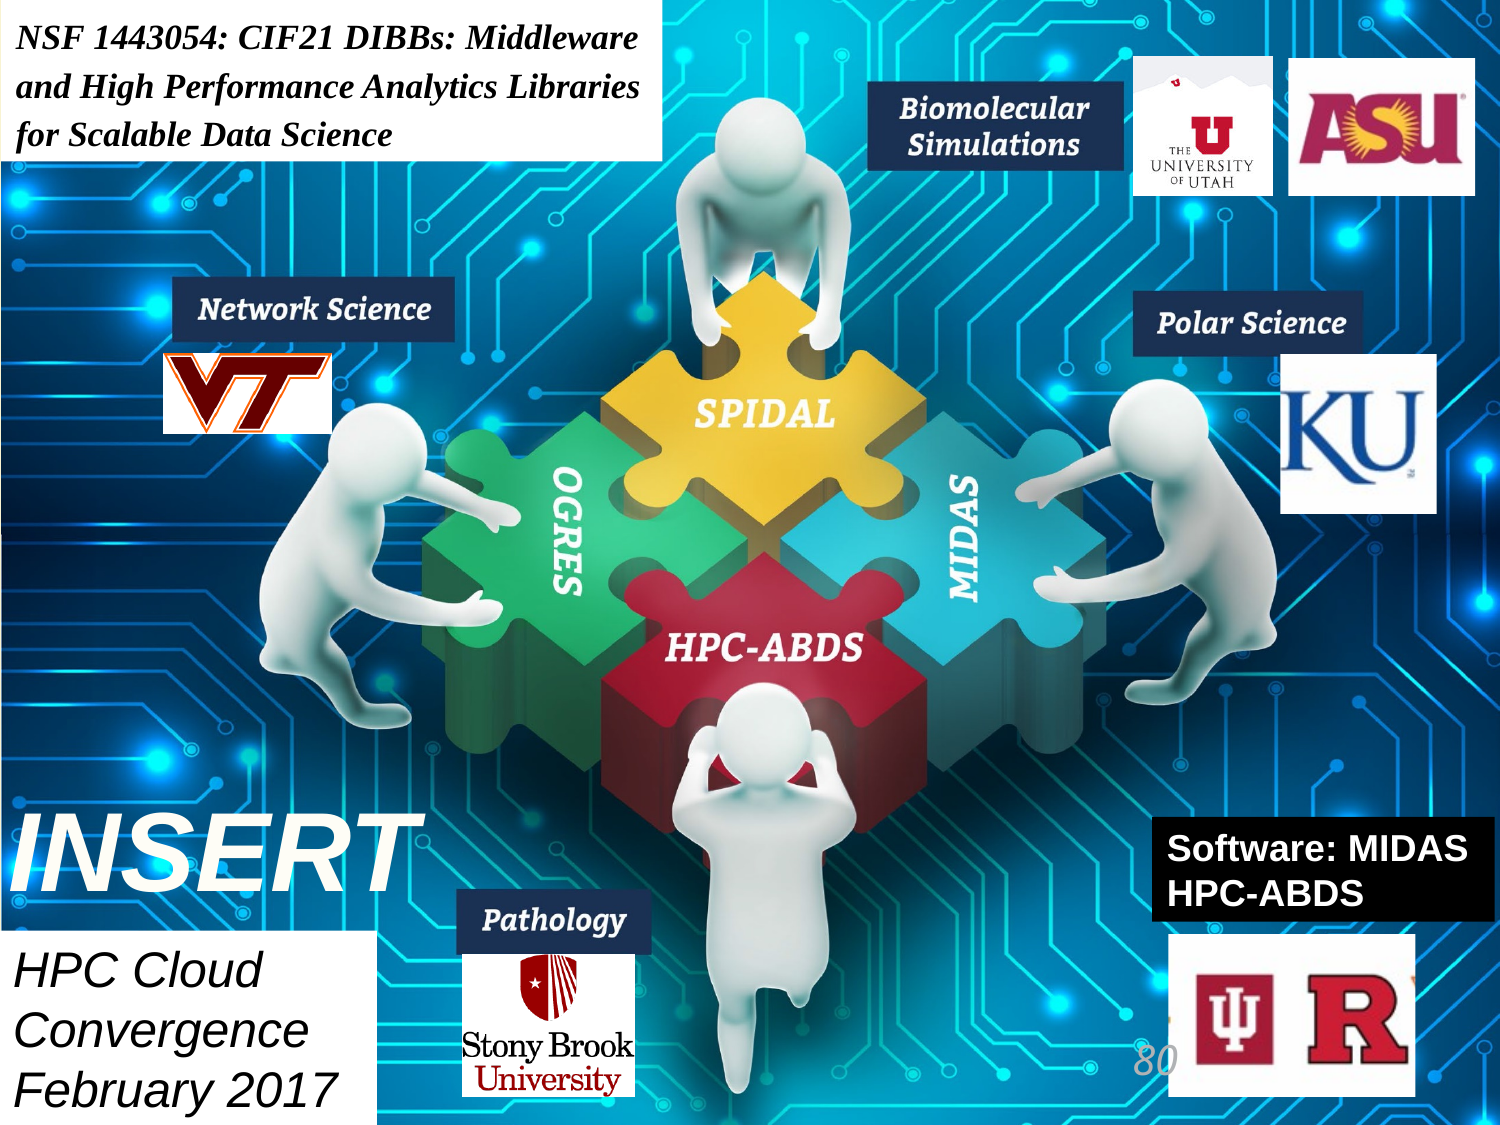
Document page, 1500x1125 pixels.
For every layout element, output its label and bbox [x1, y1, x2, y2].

text_box [0, 0, 1500, 1125]
